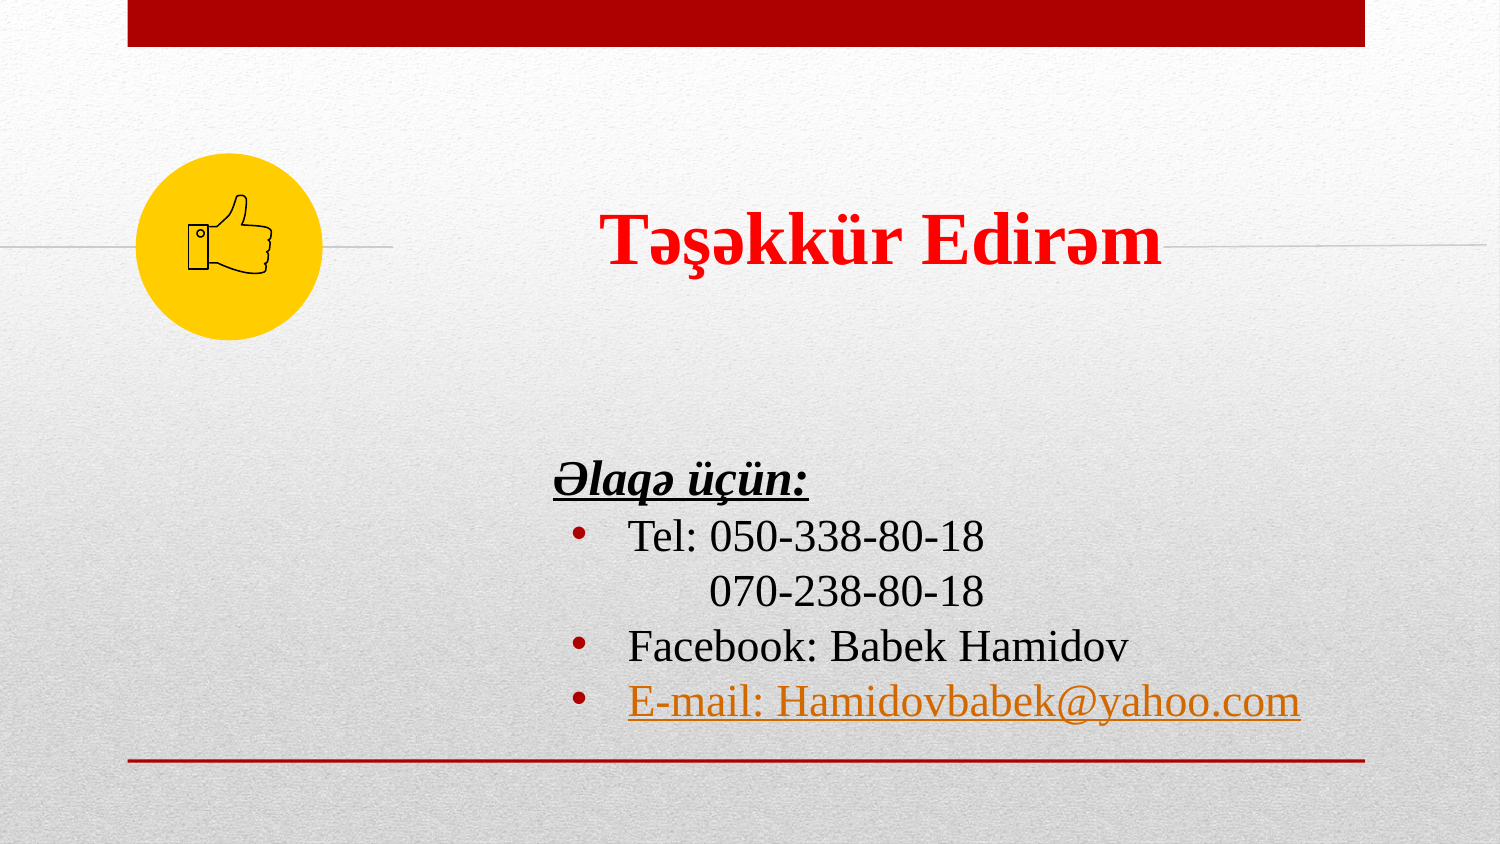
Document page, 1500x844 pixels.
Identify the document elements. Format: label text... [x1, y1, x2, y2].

title Təşəkkür Edirəm [584, 178, 1181, 290]
text_box [135, 153, 323, 246]
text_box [187, 194, 273, 275]
text_box [136, 258, 322, 341]
subtitle Əlaqə üçün: Tel: 050-338-80-18 070-238-80-18 Facebook: Babek Hamidov E-mail: Hamidovbabek@yahoo.com [537, 340, 1409, 718]
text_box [1162, 244, 1488, 248]
